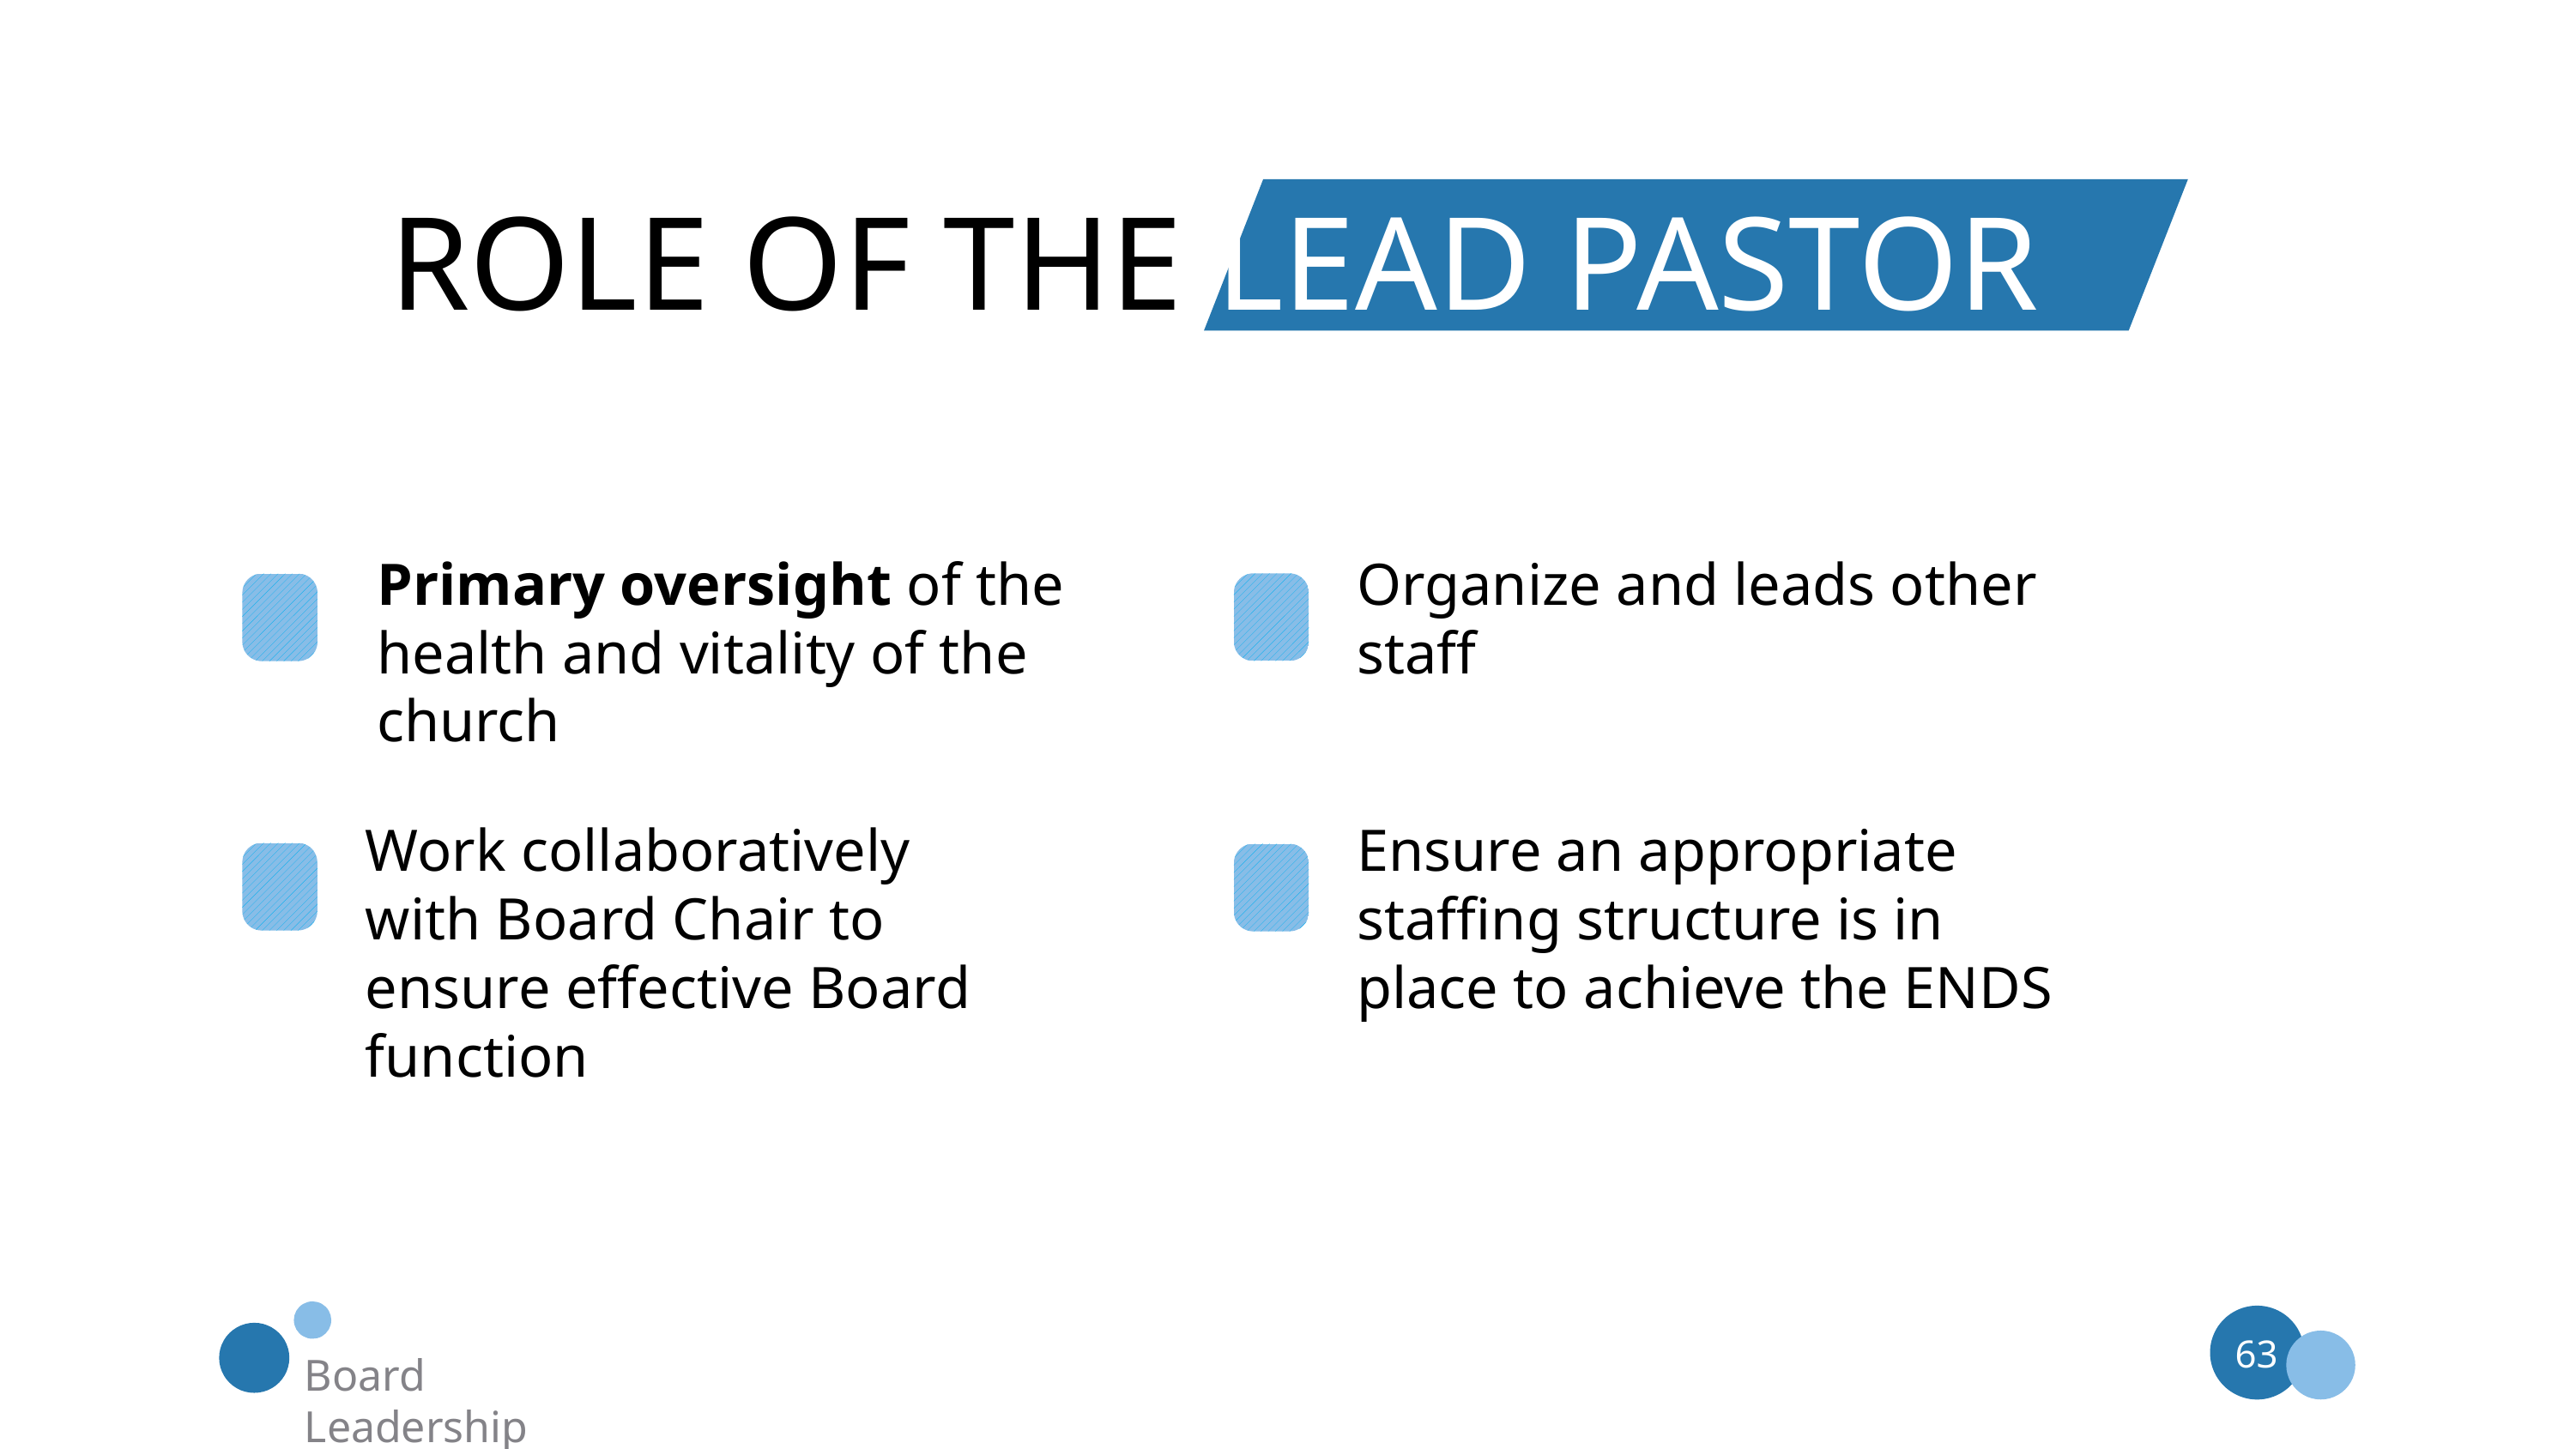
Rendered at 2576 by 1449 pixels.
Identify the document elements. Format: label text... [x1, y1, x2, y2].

text_box Primary oversight of the health and vitality of the church [357, 538, 1108, 764]
text_box [1231, 842, 1311, 933]
text_box [240, 571, 320, 663]
text_box [240, 841, 319, 933]
text_box Organize and leads other staff [1337, 538, 2143, 695]
text_box [1231, 571, 1311, 663]
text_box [370, 171, 2205, 347]
text_box Work collaboratively with Board Chair to ensure effective Board function [346, 804, 1026, 1098]
text_box Ensure an appropriate staffing structure is in place to achieve the ENDS [1337, 804, 2093, 1029]
